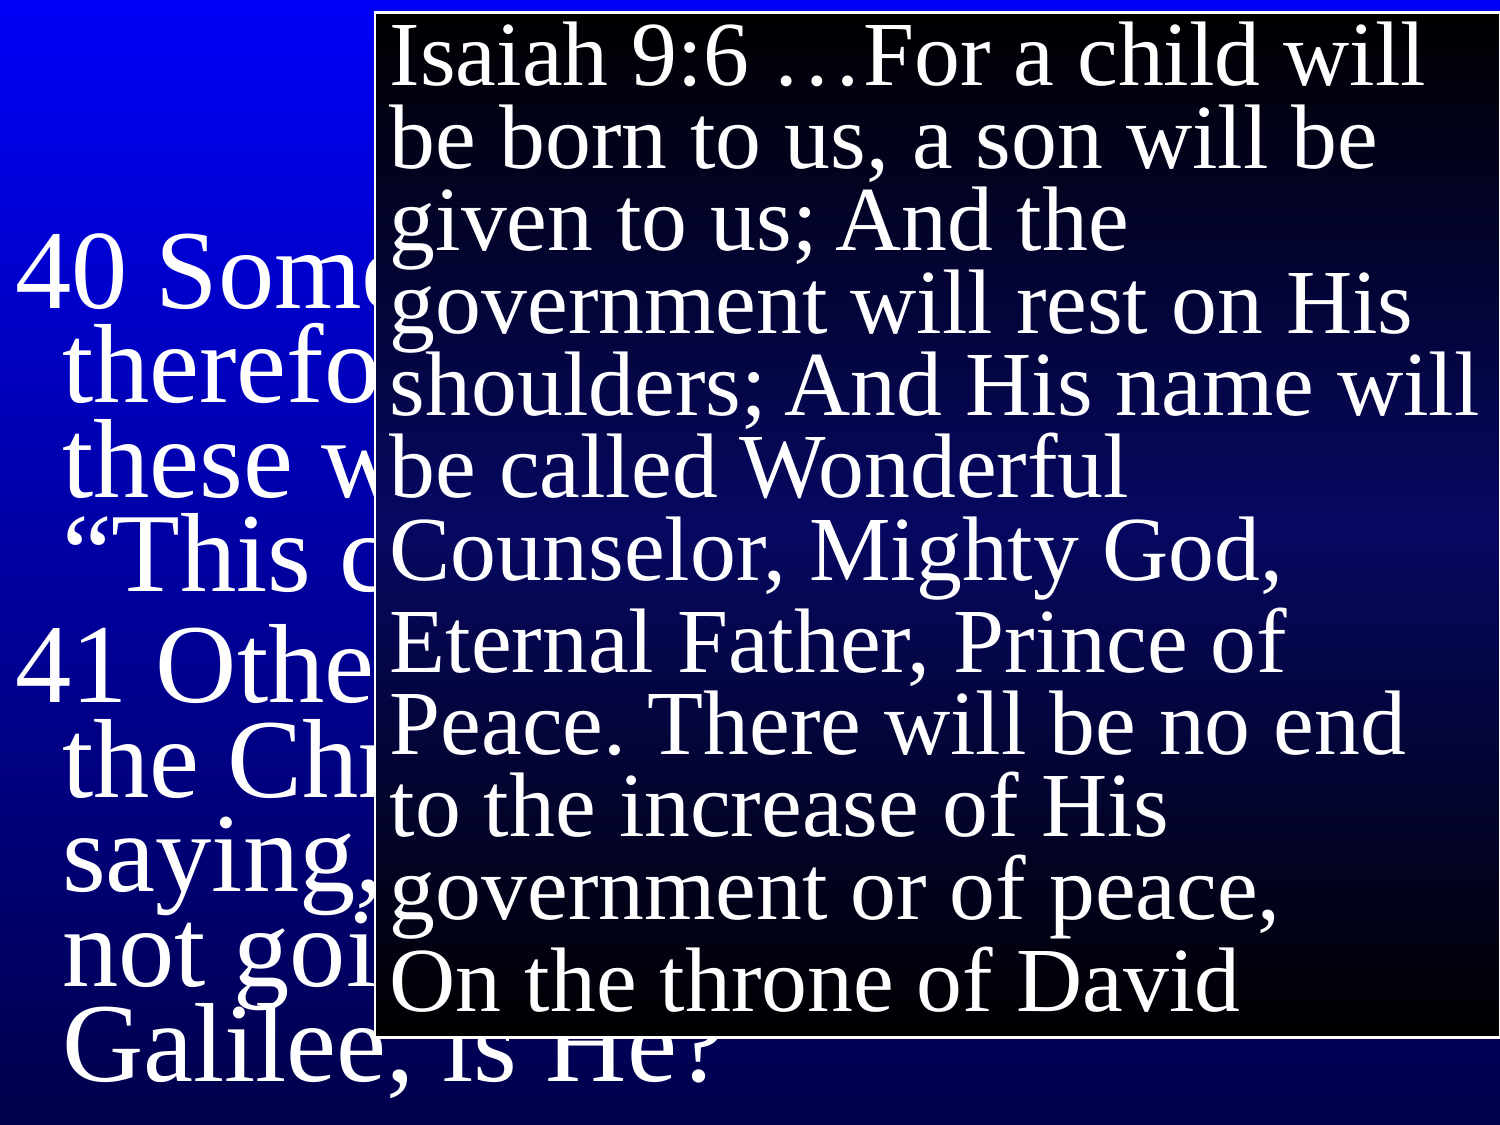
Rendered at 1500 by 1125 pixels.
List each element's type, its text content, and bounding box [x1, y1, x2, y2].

text_box Isaiah 9:6 …For a child will be born to us, a son will be given to us; And the government will rest on His shoulders; And His name will be called Wonderful Counselor, Mighty God, Eternal Father, Prince of Peace. There will be no end to the increase of His government or of peace, On the throne of David [374, 12, 1500, 1038]
list 40 Some of the people therefore, when they heard these words, were saying, “This certainly is the Prophet.” 41 Others were saying, “This is the Christ.” Still others were saying, “Surely the Christ is not going to come from Galilee, is He?” [0, 224, 374, 988]
title John 7 [0, 0, 1500, 224]
